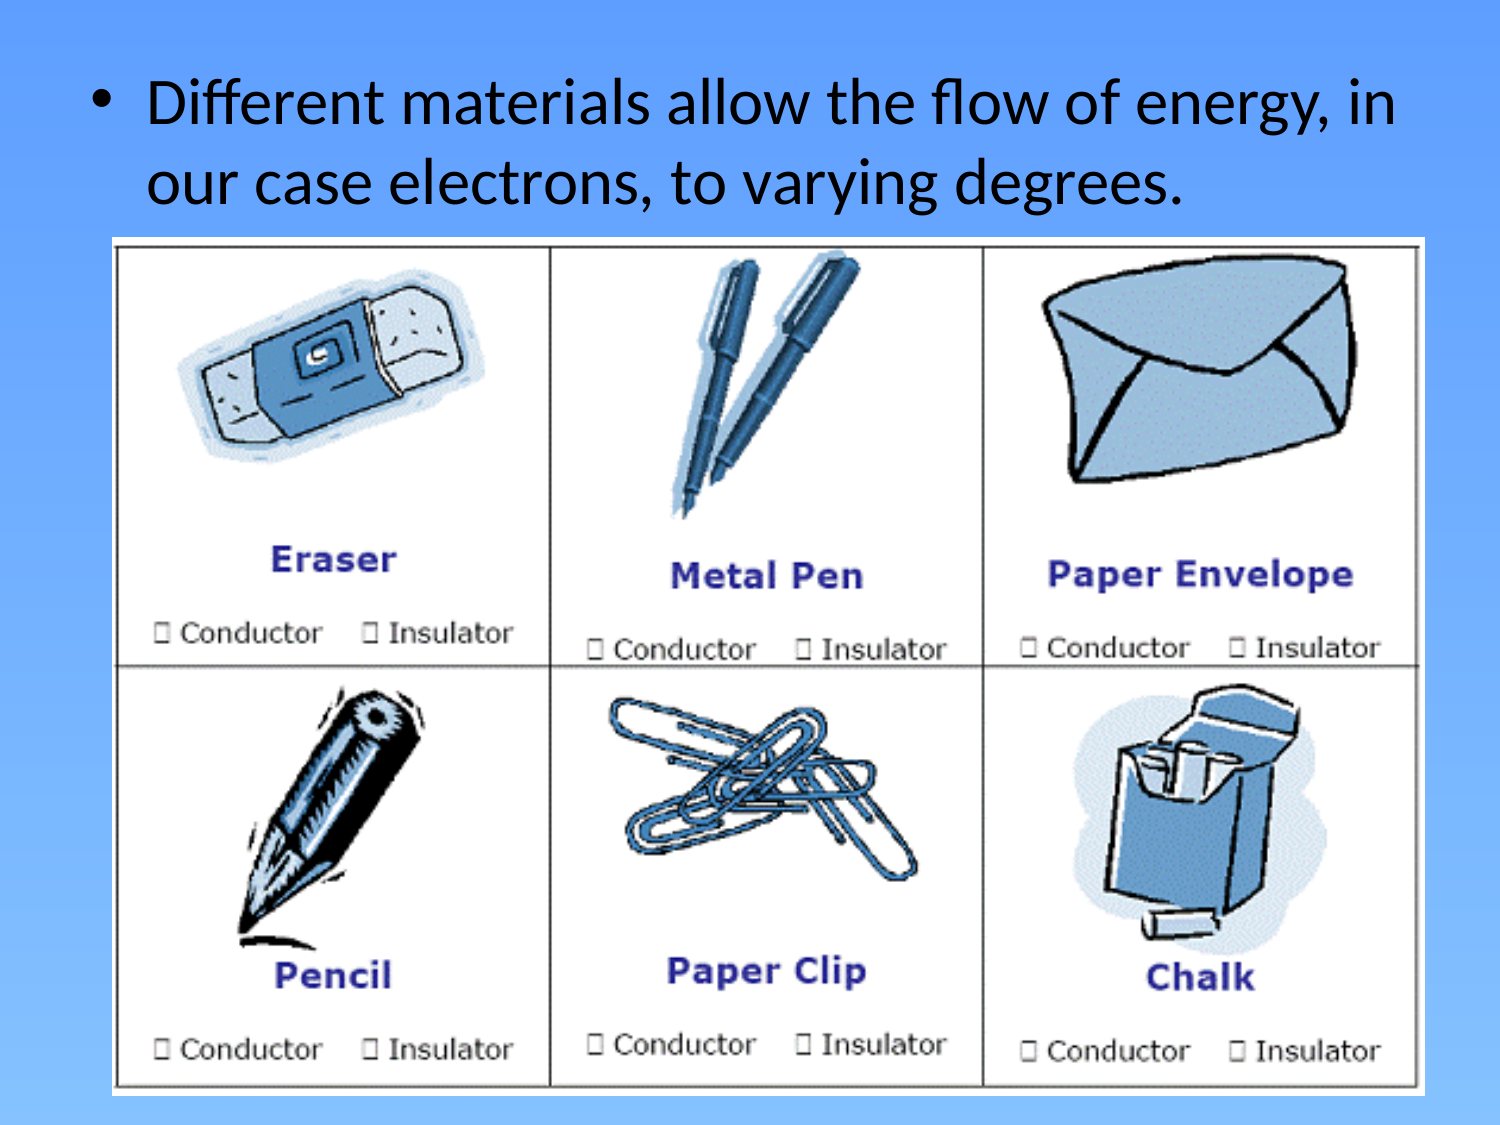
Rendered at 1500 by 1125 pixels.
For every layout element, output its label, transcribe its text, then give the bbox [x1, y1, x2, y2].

picture [112, 237, 1426, 1097]
list Different materials allow the flow of energy, in our case electrons, to varying degrees. [75, 50, 1425, 1005]
